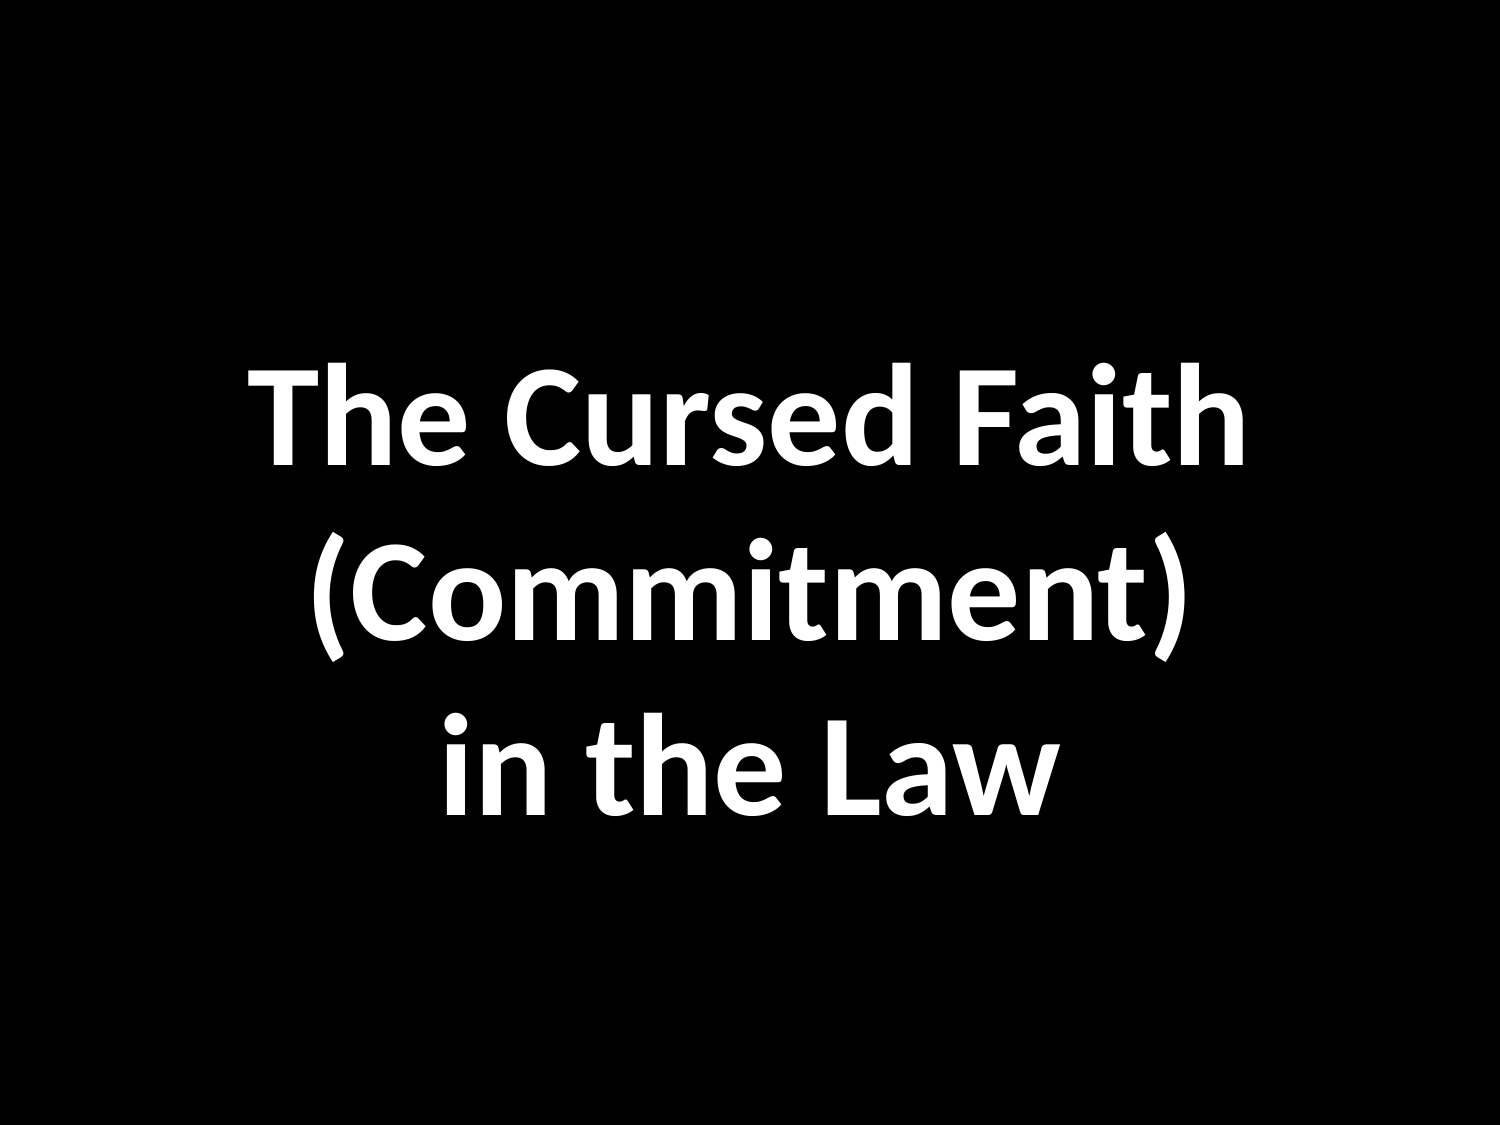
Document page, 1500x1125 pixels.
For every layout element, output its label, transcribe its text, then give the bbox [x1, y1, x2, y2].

text_box The Cursed Faith (Commitment) in the Law [0, 312, 1500, 852]
